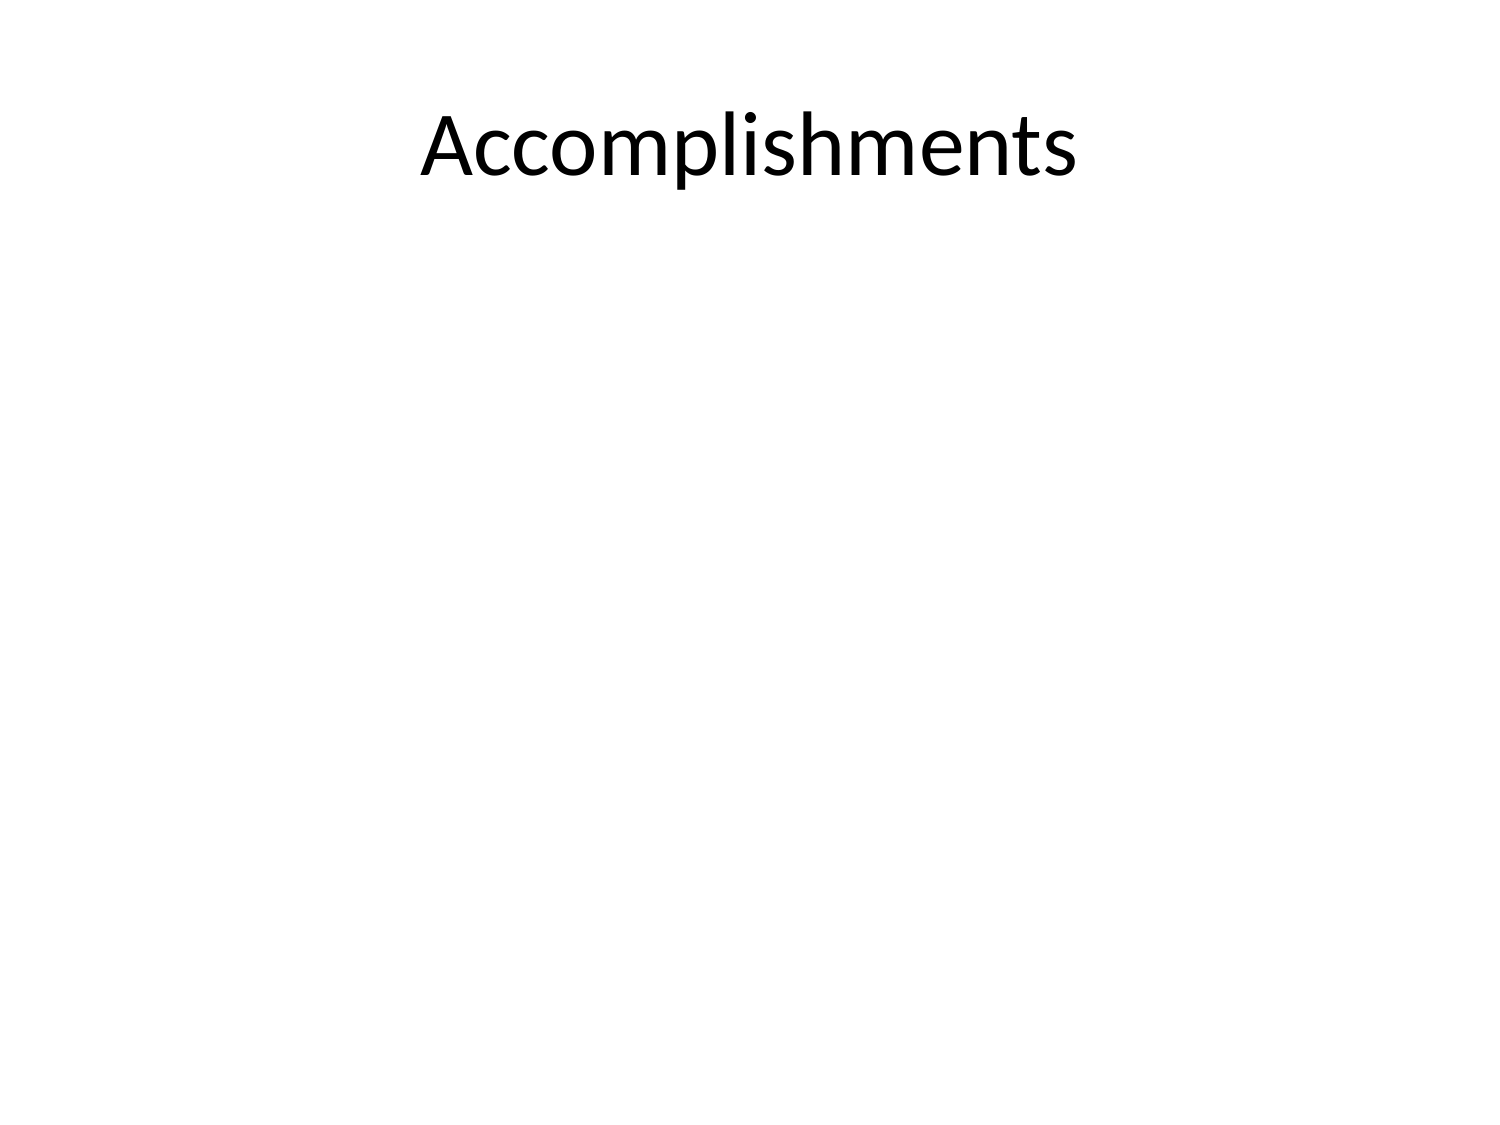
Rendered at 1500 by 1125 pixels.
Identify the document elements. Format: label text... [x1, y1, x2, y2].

title Accomplishments [75, 45, 1425, 233]
